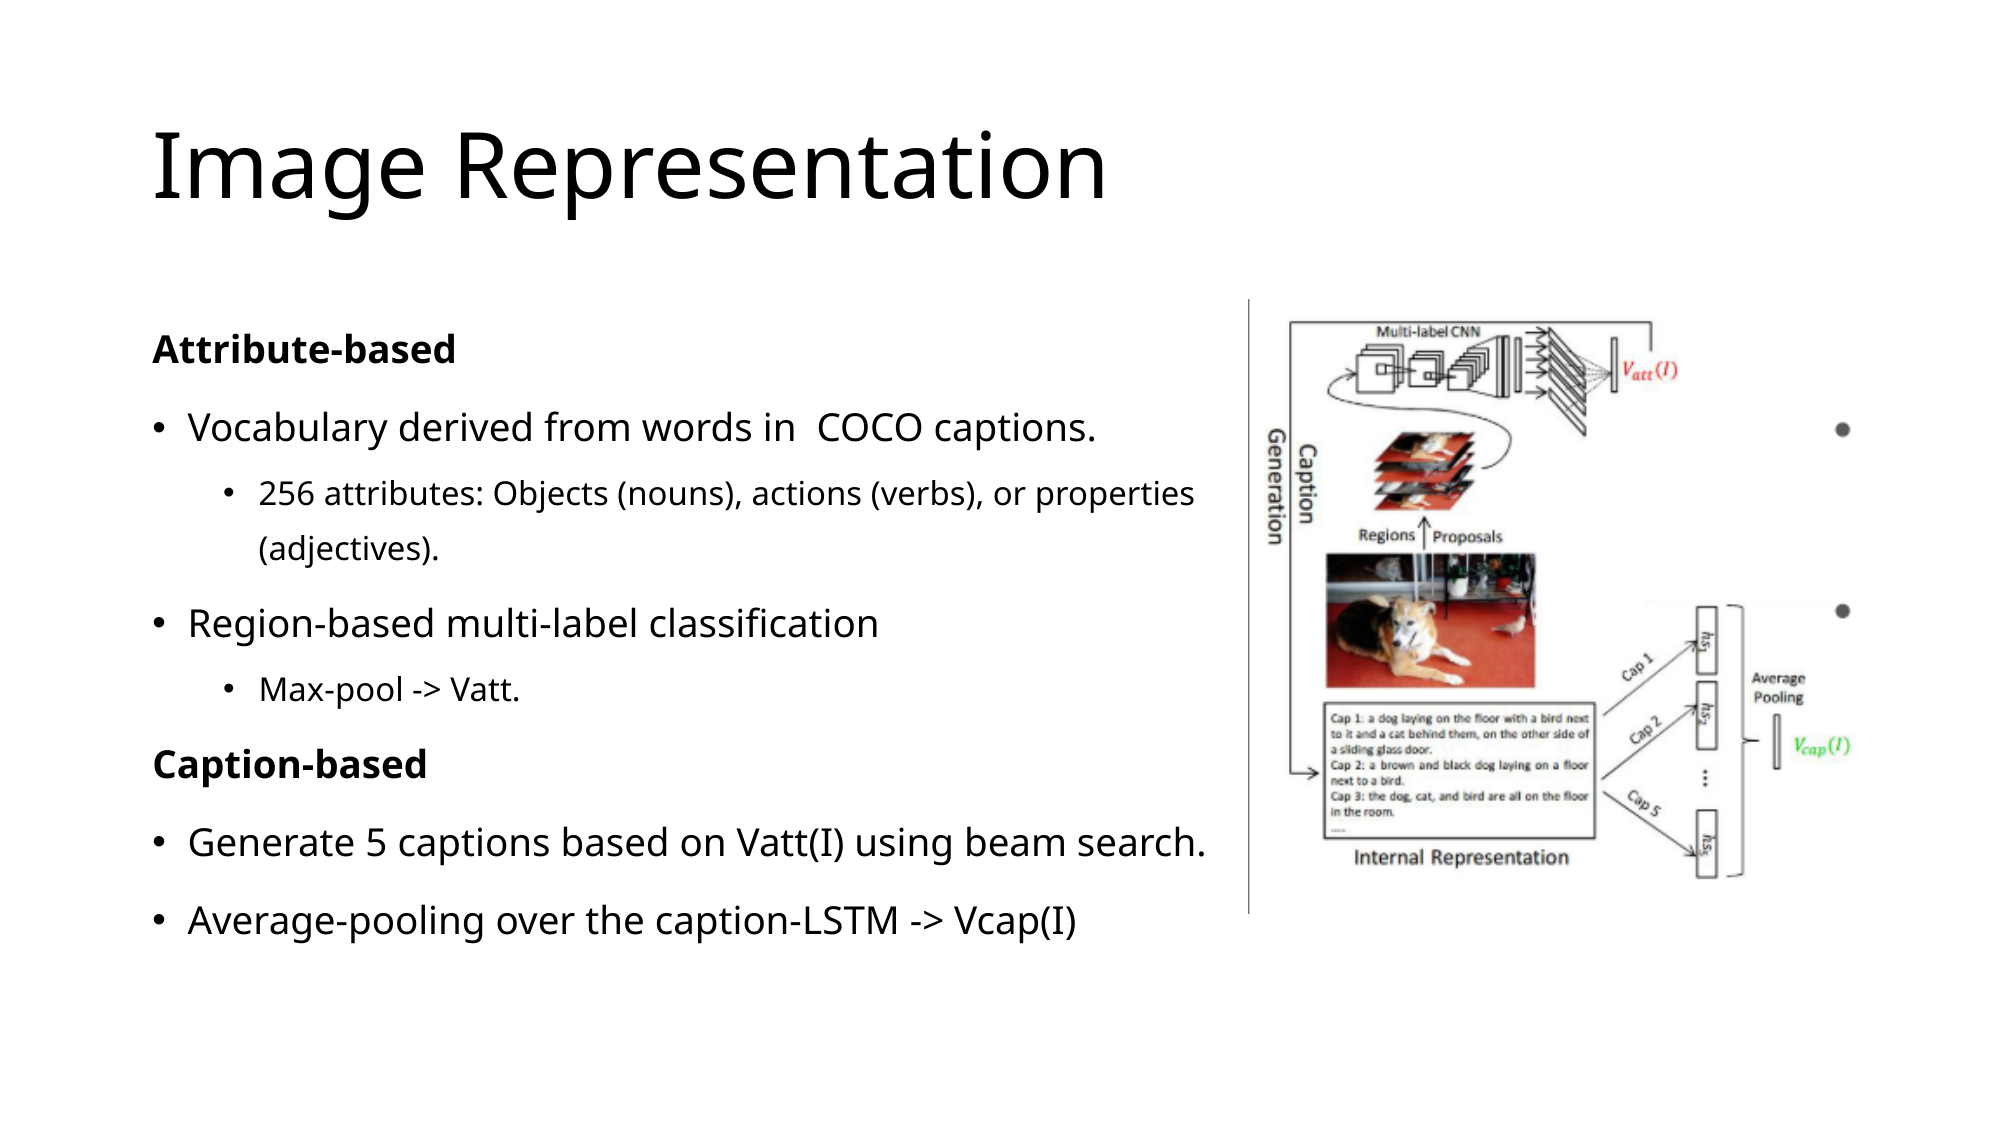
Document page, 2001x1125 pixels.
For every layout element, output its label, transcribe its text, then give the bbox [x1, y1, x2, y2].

picture [1248, 299, 1863, 914]
list Attribute-based Vocabulary derived from words in COCO captions. 256 attributes: Objects (nouns), actions (verbs), or properties (adjectives). Region-based multi-label classification Max-pool -> Vatt. Caption-based Generate 5 captions based on Vatt(I) using beam search. Average-pooling over the caption-LSTM -> Vcap(I) [137, 299, 1229, 1014]
title Image Representation [137, 59, 1863, 278]
